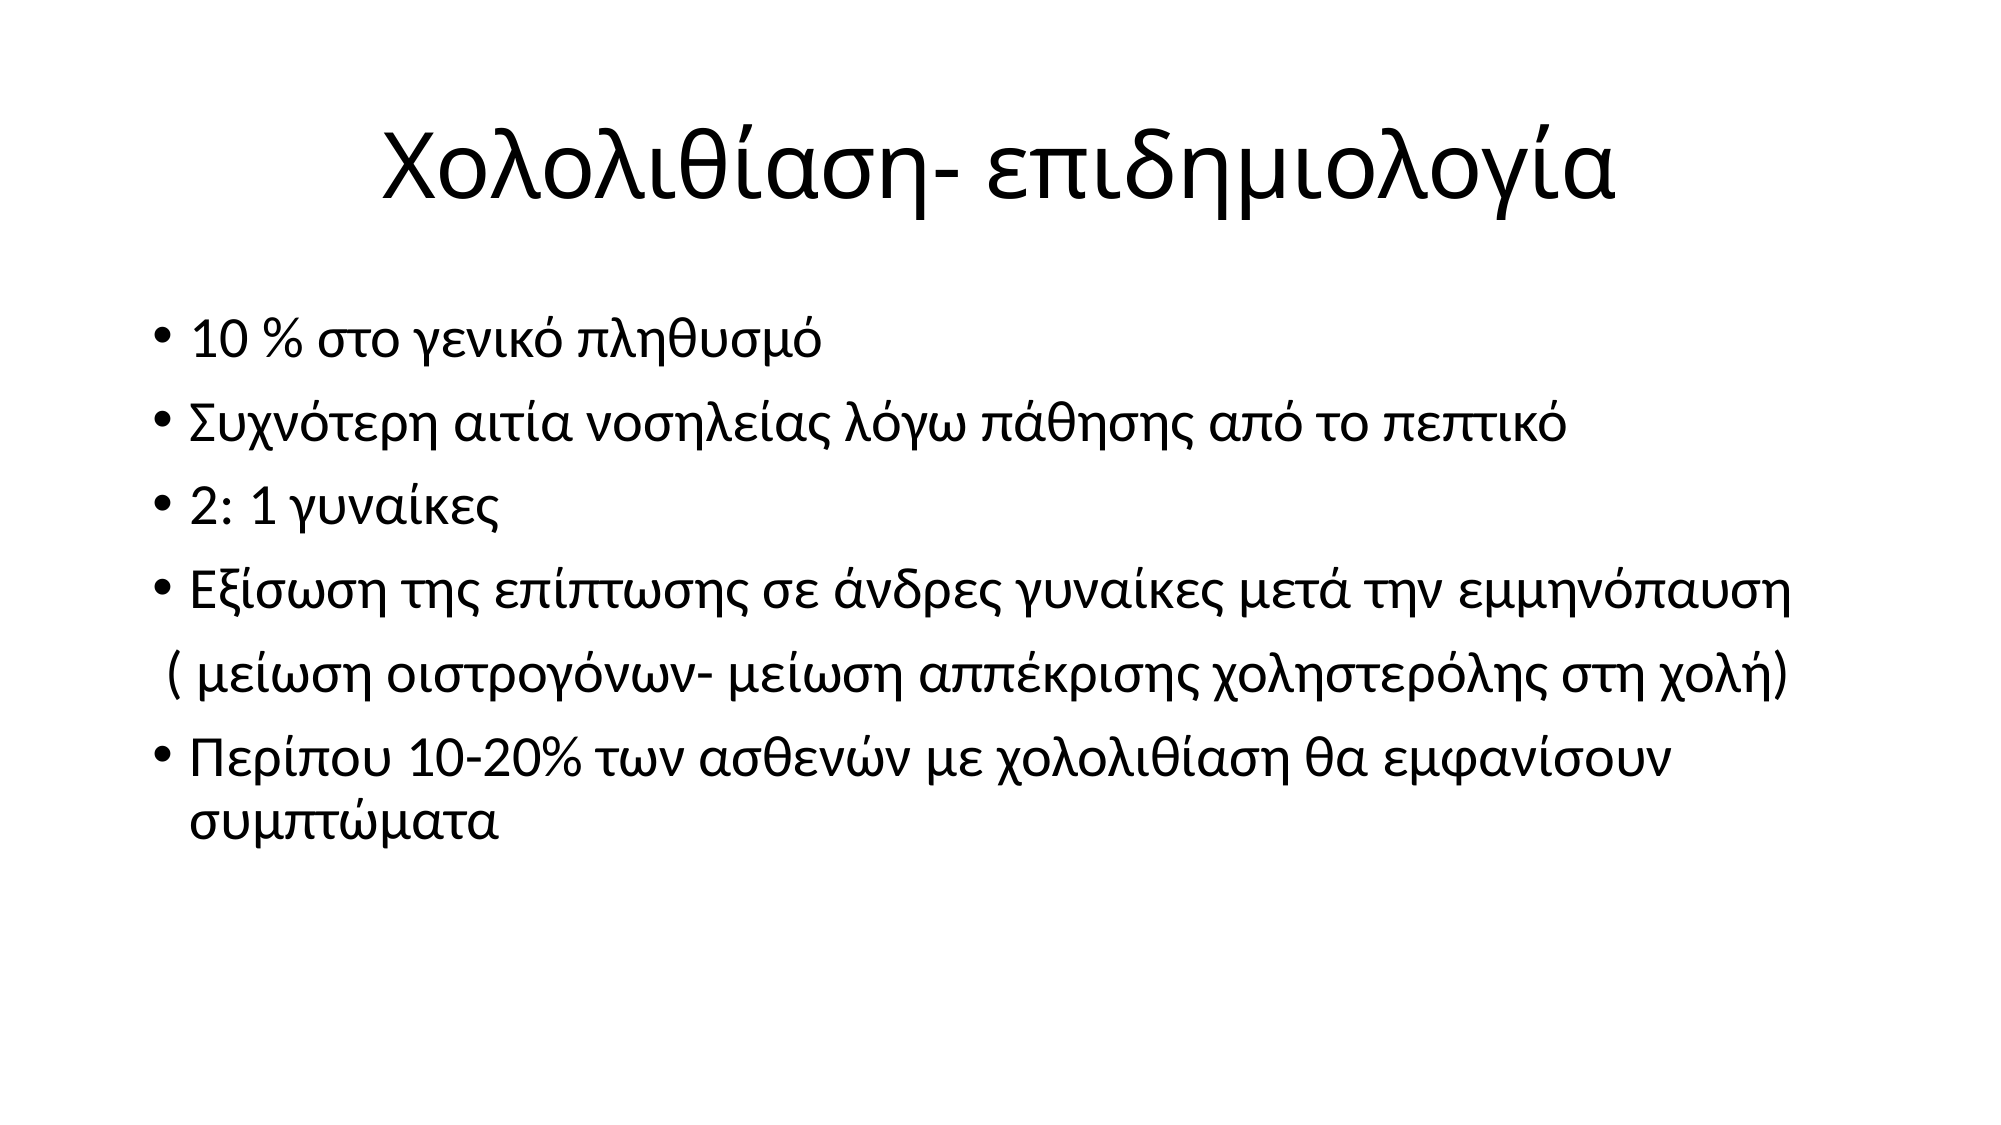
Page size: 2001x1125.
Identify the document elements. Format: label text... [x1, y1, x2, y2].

list 10 % στο γενικό πληθυσμό Συχνότερη αιτία νοσηλείας λόγω πάθησης από το πεπτικό 2: 1 γυναίκες Εξίσωση της επίπτωσης σε άνδρες γυναίκες μετά την εμμηνόπαυση ( μείωση οιστρογόνων- μείωση αππέκρισης χοληστερόλης στη χολή) Περίπου 10-20% των ασθενών με χολολιθίαση θα εμφανίσουν συμπτώματα [137, 299, 1863, 1014]
title Χολολιθίαση- επιδημιολογία [137, 59, 1863, 278]
